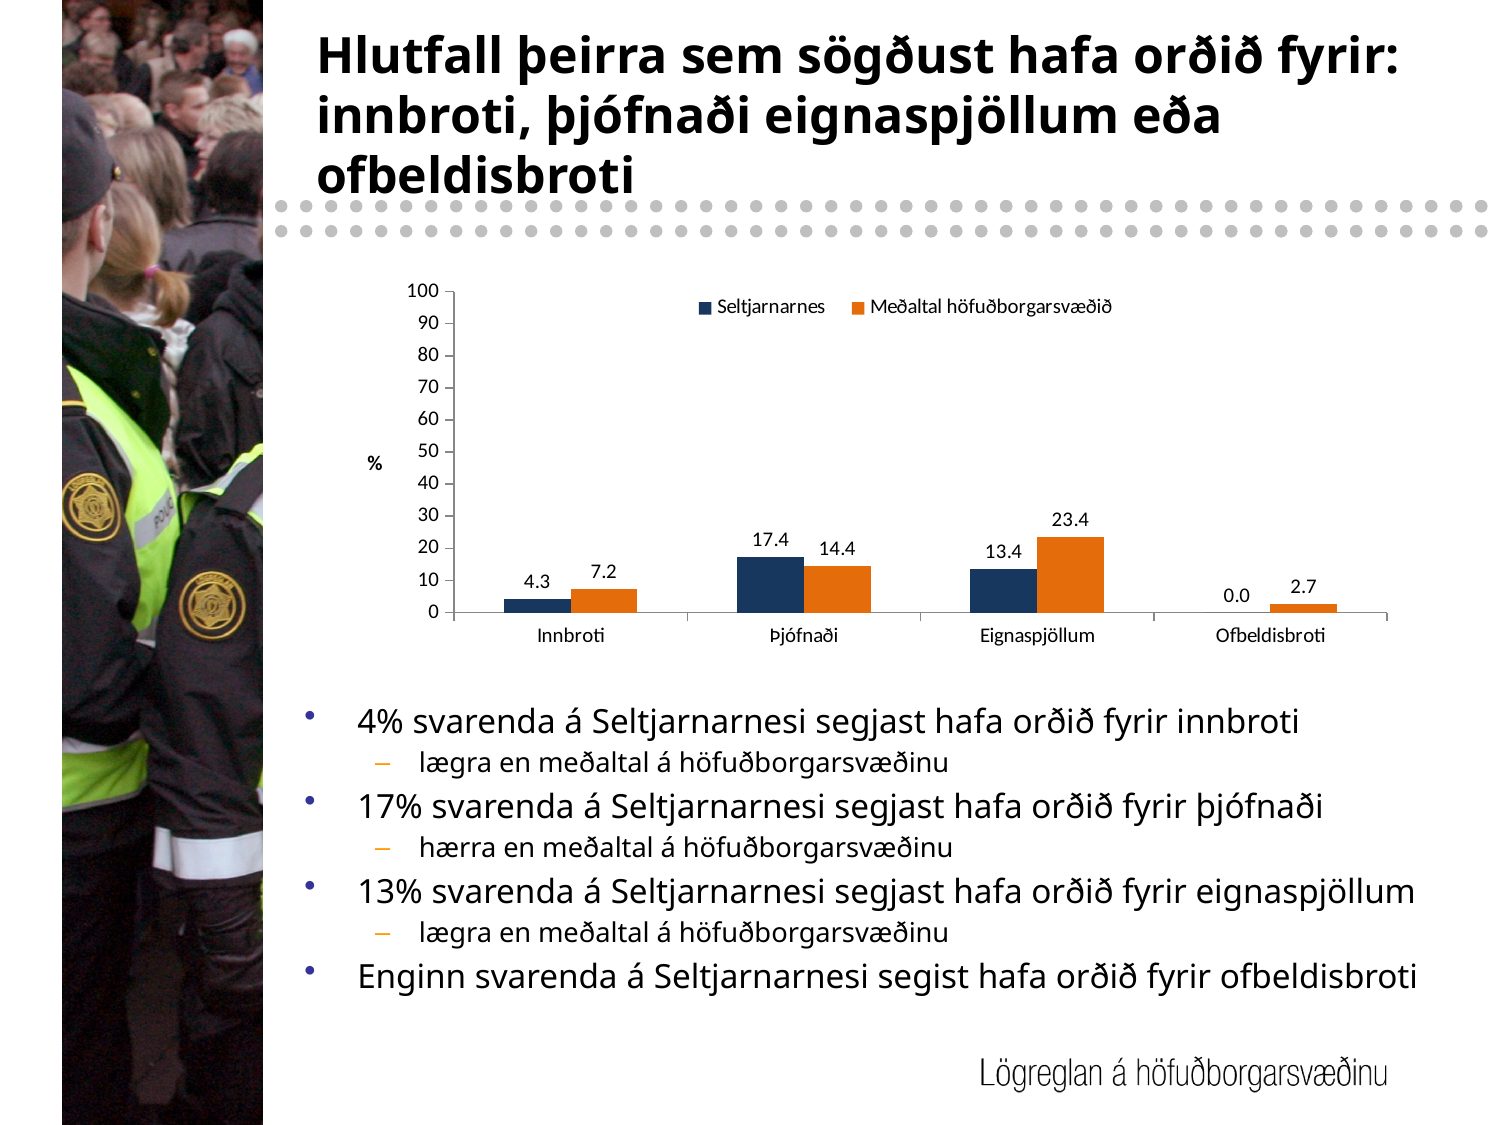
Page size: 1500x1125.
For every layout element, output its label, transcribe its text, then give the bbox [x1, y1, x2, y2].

title Hlutfall þeirra sem sögðust hafa orðið fyrir: innbroti, þjófnaði eignaspjöllum eða ofbeldisbroti [301, 30, 1500, 197]
list 4% svarenda á Seltjarnarnesi segjast hafa orðið fyrir innbroti lægra en meðaltal á höfuðborgarsvæðinu 17% svarenda á Seltjarnarnesi segjast hafa orðið fyrir þjófnaði hærra en meðaltal á höfuðborgarsvæðinu 13% svarenda á Seltjarnarnesi segjast hafa orðið fyrir eignaspjöllum lægra en meðaltal á höfuðborgarsvæðinu Enginn svarenda á Seltjarnarnesi segist hafa orðið fyrir ofbeldisbroti [289, 692, 1483, 1047]
chart [348, 255, 1415, 712]
picture [969, 1047, 1389, 1104]
picture [62, 0, 263, 1125]
